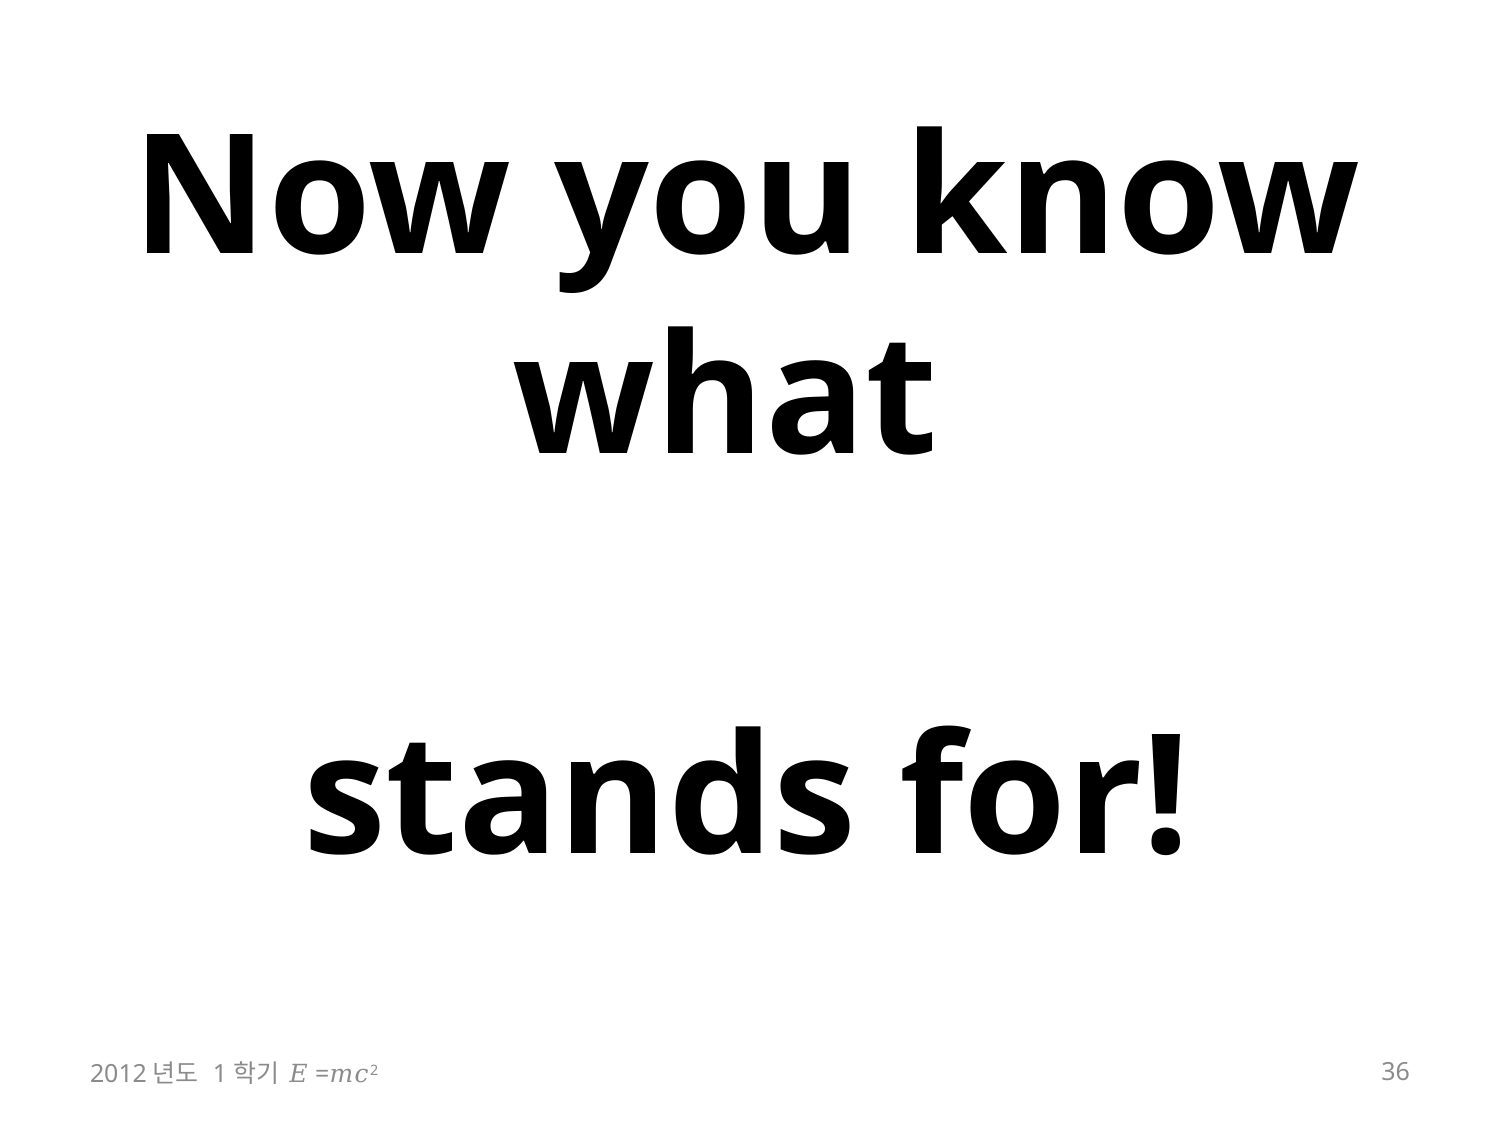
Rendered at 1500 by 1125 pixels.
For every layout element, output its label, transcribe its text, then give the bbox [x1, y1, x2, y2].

slide_number 36 [1074, 1042, 1425, 1103]
slide_number 2012년도 1학기 𝐸=𝑚𝑐2 [75, 1042, 425, 1103]
